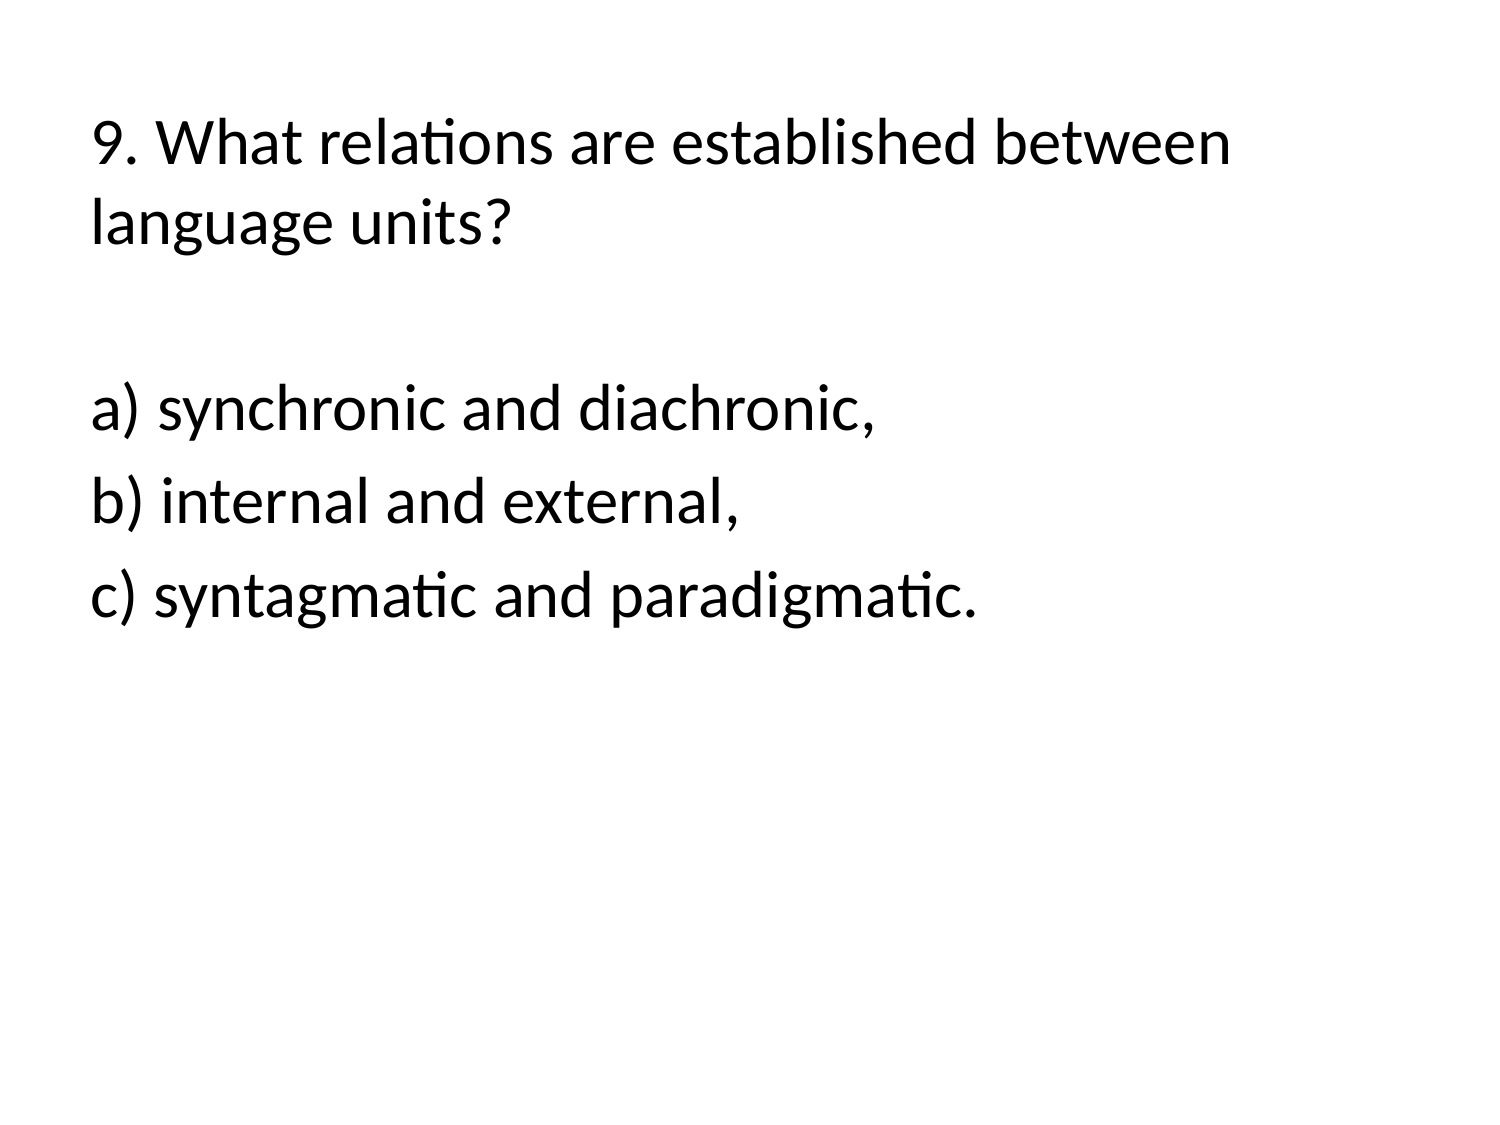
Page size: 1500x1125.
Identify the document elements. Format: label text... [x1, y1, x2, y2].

list 9. What relations are established between language units? а) synchronic and diachronic, b) internal and external, c) syntagmatic and paradigmatic. [75, 90, 1425, 1005]
